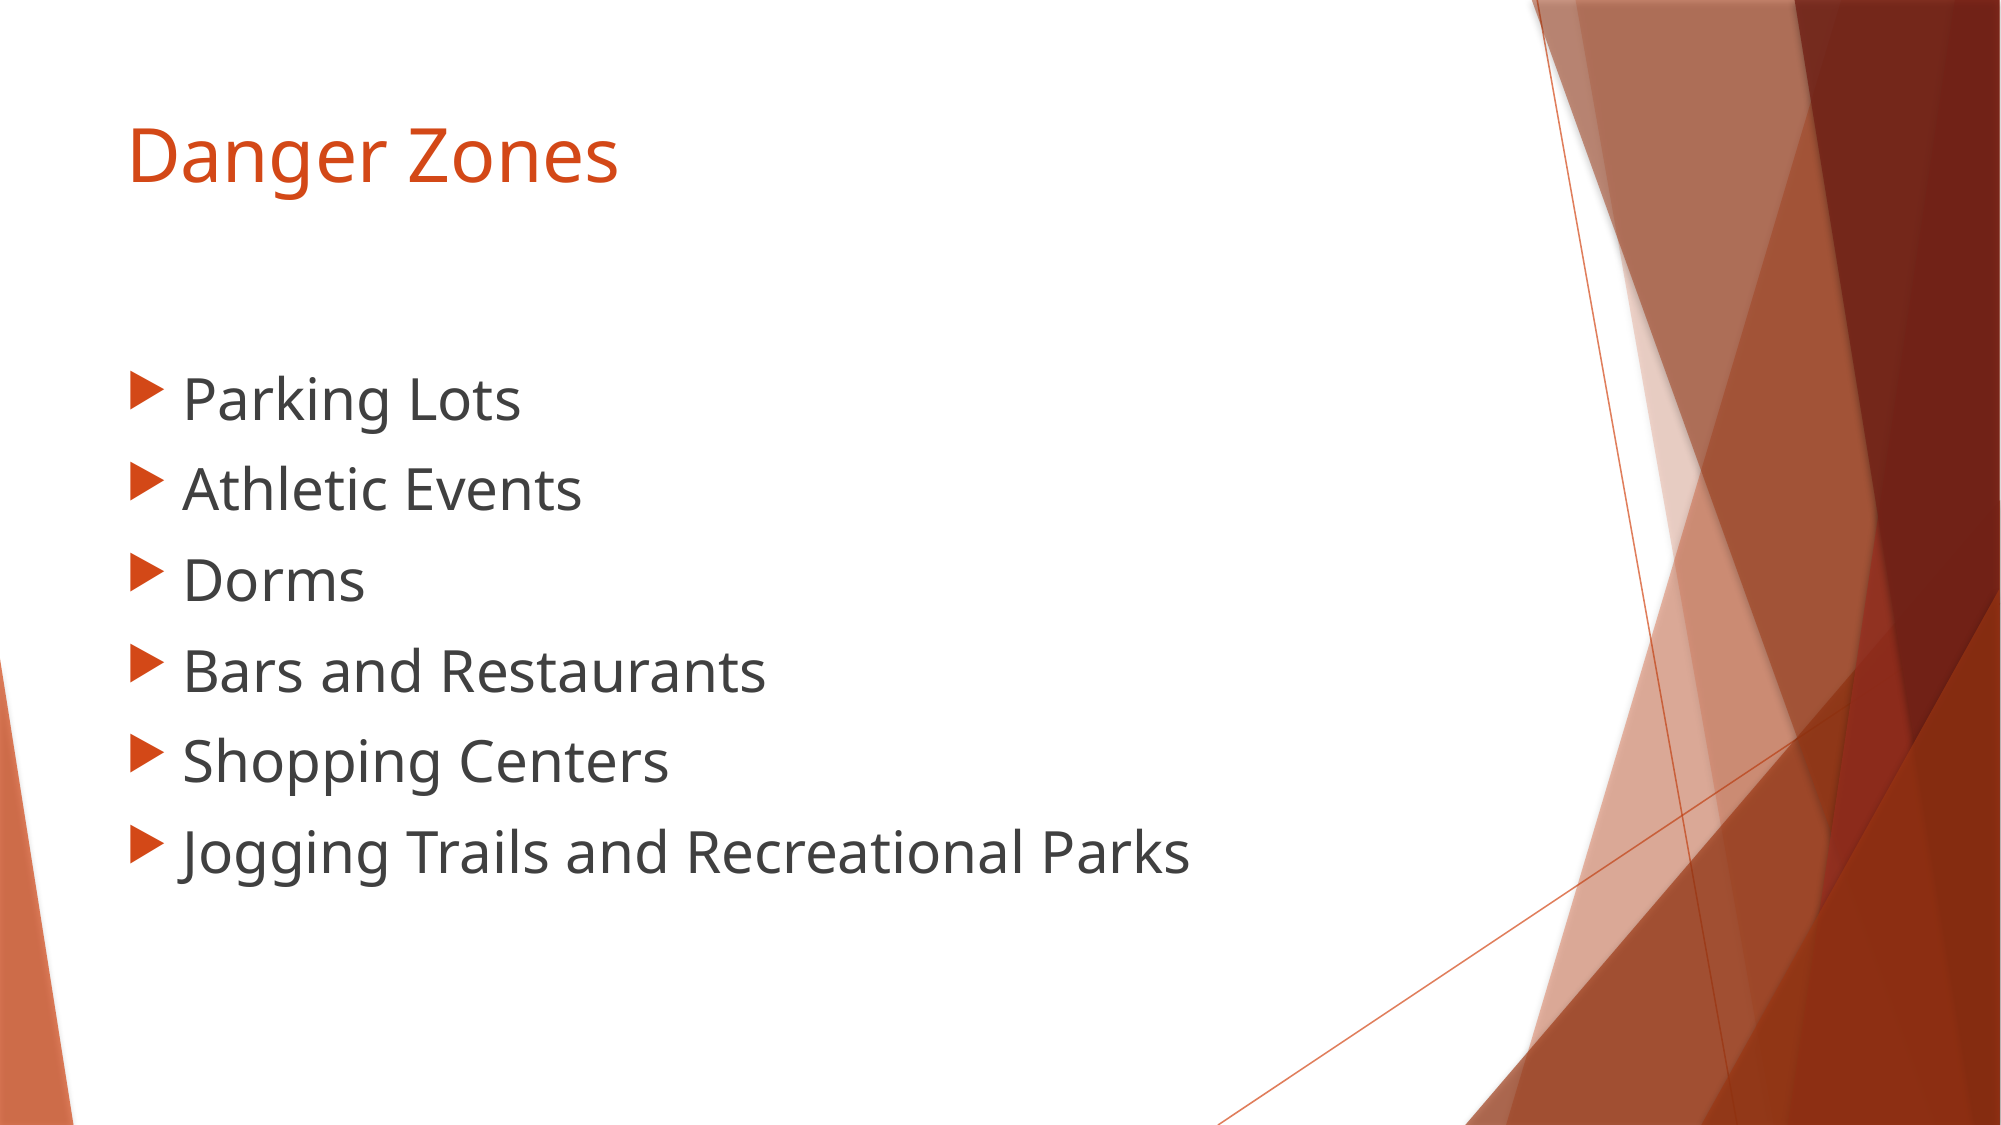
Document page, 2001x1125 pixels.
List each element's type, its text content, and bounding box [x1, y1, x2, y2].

list Parking Lots Athletic Events Dorms Bars and Restaurants Shopping Centers Jogging Trails and Recreational Parks [111, 354, 1522, 992]
title Danger Zones [111, 99, 1522, 317]
